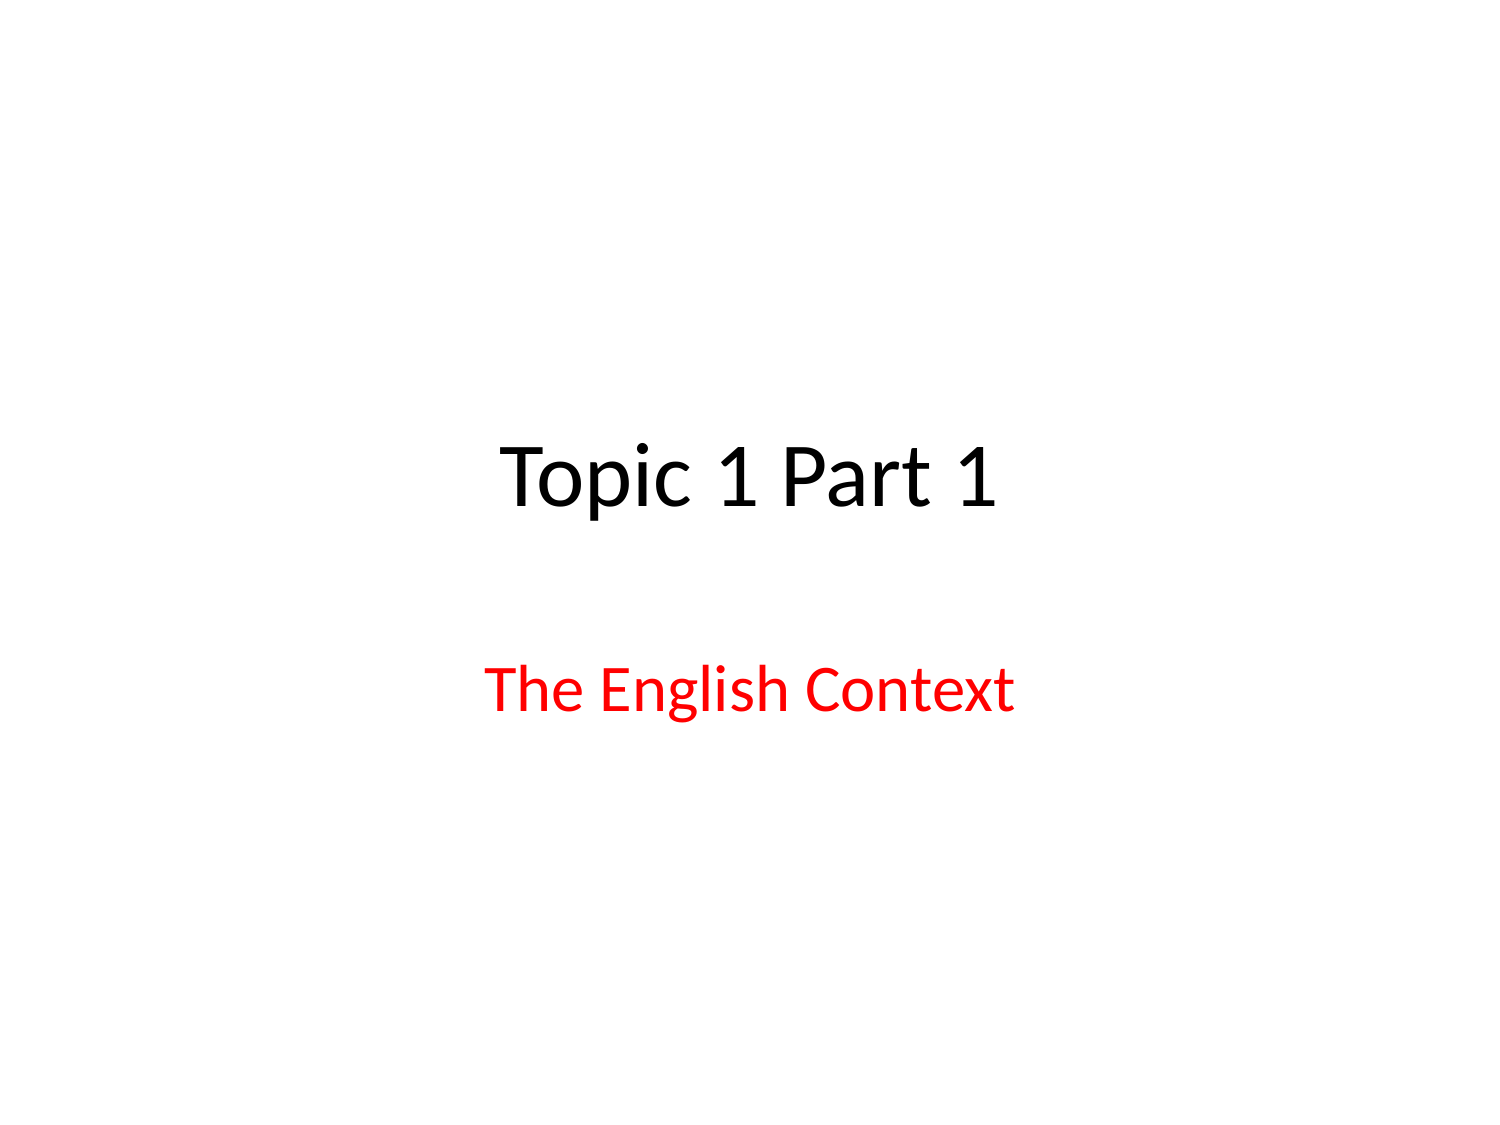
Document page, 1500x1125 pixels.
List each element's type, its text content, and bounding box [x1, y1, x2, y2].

title Topic 1 Part 1 [112, 349, 1388, 591]
subtitle The English Context [225, 637, 1275, 925]
